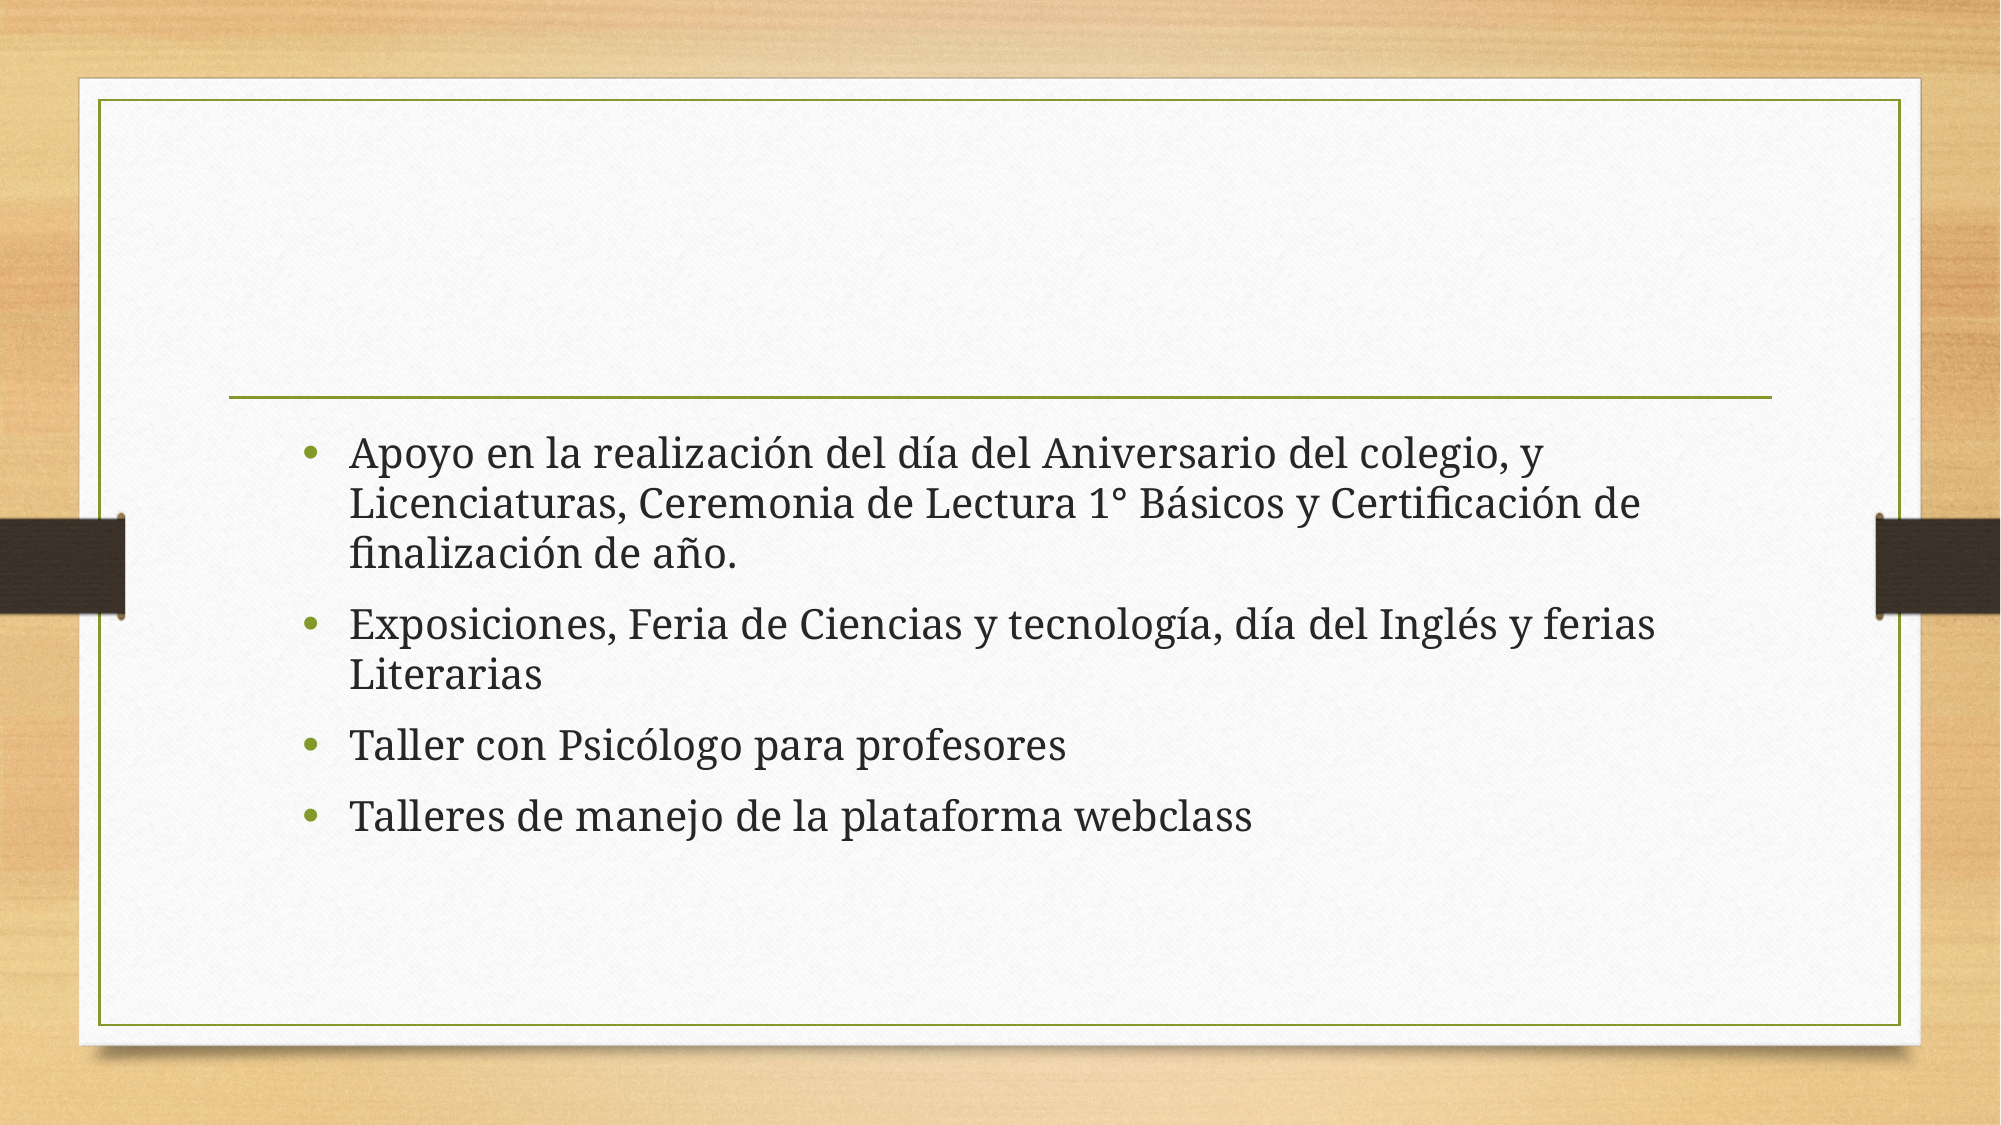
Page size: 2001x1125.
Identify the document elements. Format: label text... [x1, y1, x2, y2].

list Apoyo en la realización del día del Aniversario del colegio, y Licenciaturas, Ceremonia de Lectura 1° Básicos y Certificación de finalización de año. Exposiciones, Feria de Ciencias y tecnología, día del Inglés y ferias Literarias Taller con Psicólogo para profesores Talleres de manejo de la plataforma webclass [212, 419, 1788, 964]
picture [0, 0, 2001, 1125]
